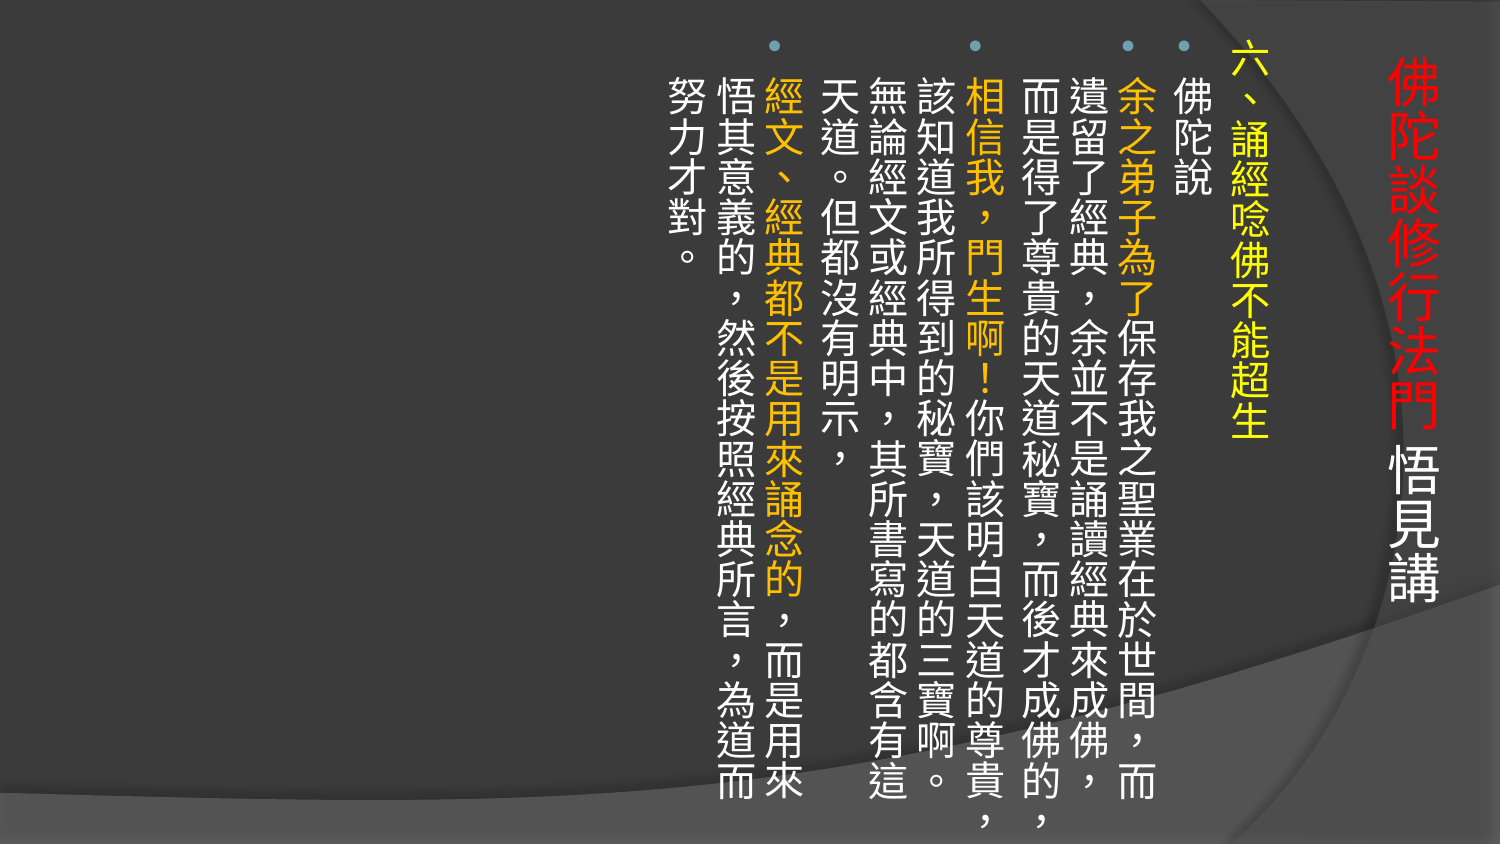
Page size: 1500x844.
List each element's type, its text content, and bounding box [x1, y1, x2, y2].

title 佛陀談修行法門 悟見講 [1353, 43, 1473, 812]
list 六、誦經唸佛不能超生 佛陀說 余之弟子為了保存我之聖業在於世間，而遺留了經典，余並不是誦讀經典來成佛，而是得了尊貴的天道秘寶，而後才成佛的， 相信我，門生啊！你們該明白天道的尊貴，該知道我所得到的秘寶，天道的三寶啊。無論經文或經典中，其所書寫的都含有這天道。但都沒有明示， 經文、經典都不是用來誦念的，而是用來悟其意義的，然後按照經典所言，為道而努力才對。 [29, 20, 1353, 824]
